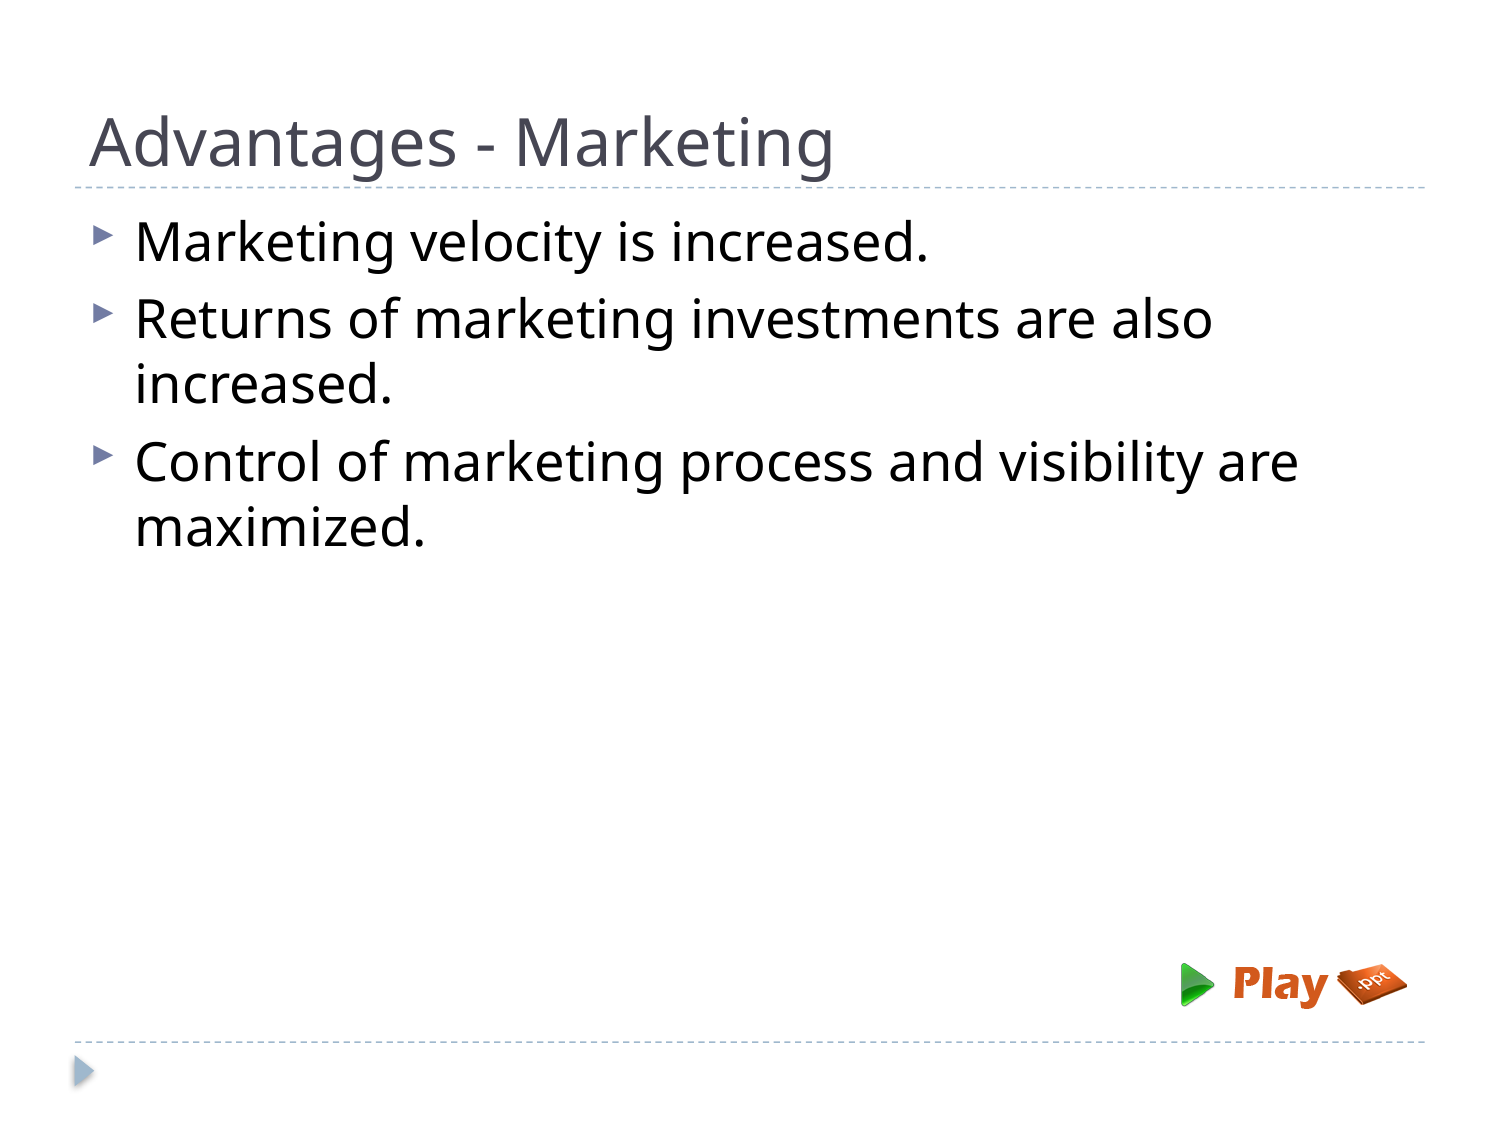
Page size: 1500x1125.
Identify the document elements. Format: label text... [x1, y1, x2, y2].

title Advantages - Marketing [75, 24, 1425, 188]
picture [1162, 953, 1424, 1013]
list Marketing velocity is increased. Returns of marketing investments are also increased. Control of marketing process and visibility are maximized. [75, 200, 1425, 1010]
